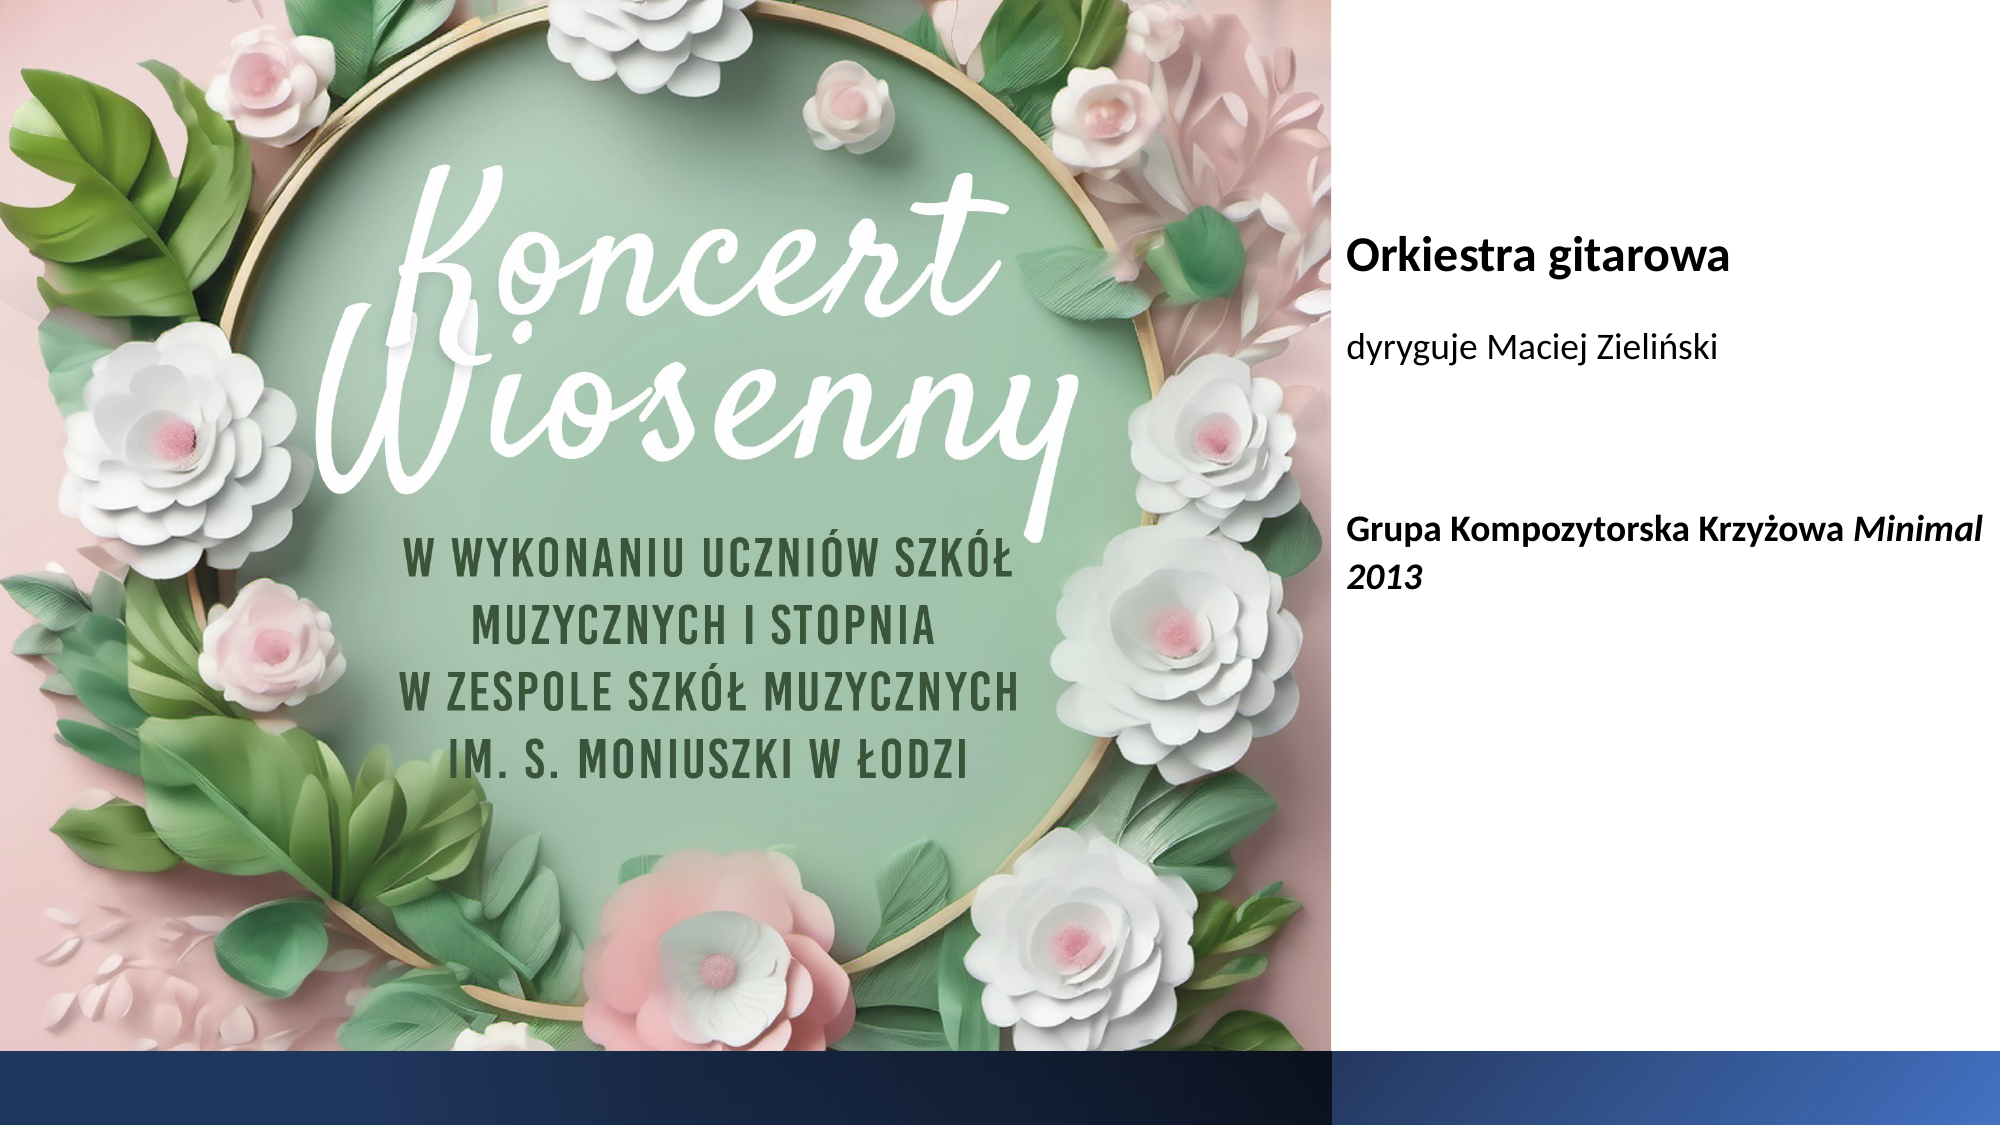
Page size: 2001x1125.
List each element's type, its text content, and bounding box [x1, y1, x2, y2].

picture [0, 0, 1332, 1052]
text_box [0, 1052, 1332, 1125]
list Orkiestra gitarowa dyryguje Maciej Zieliński Grupa Kompozytorska Krzyżowa Minimal 2013 [1332, 0, 2000, 1050]
text_box [1332, 1050, 2000, 1125]
